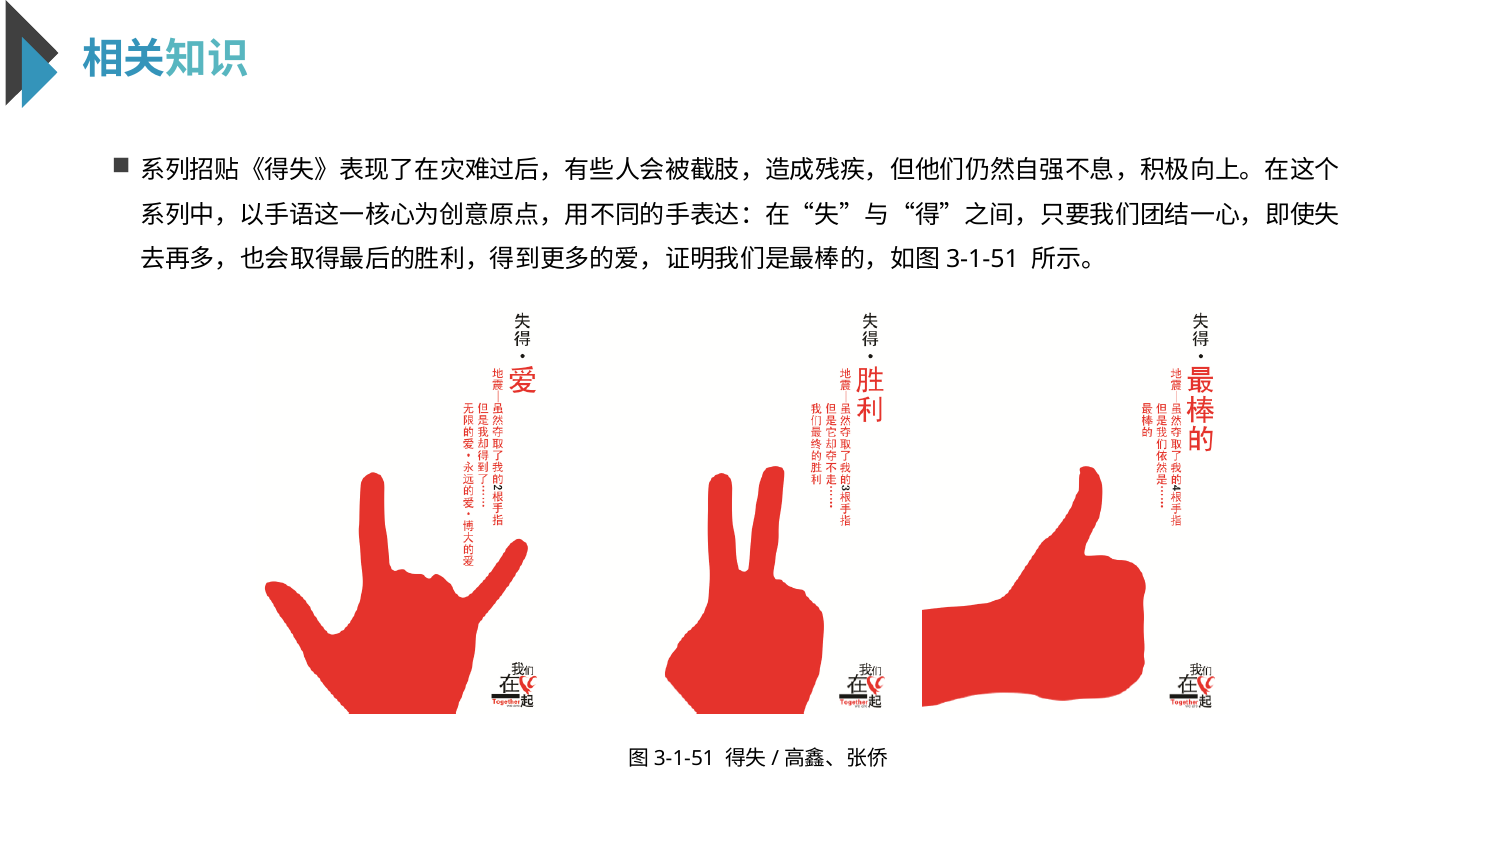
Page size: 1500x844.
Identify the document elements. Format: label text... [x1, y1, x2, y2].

text_box [5, 0, 59, 106]
text_box 系列招贴《得失》表现了在灾难过后，有些人会被截肢，造成残疾，但他们仍然自强不息，积极向上。在这个系列中，以手语这一核心为创意原点，用不同的手表达：在“失”与“得”之间，只要我们团结一心，即使失去再多，也会取得最后的胜利，得到更多的爱，证明我们是最棒的，如图3-1-51 所示。 [111, 138, 1364, 273]
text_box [253, 291, 1234, 779]
text_box 相关知识 [82, 31, 250, 83]
text_box [21, 36, 58, 108]
